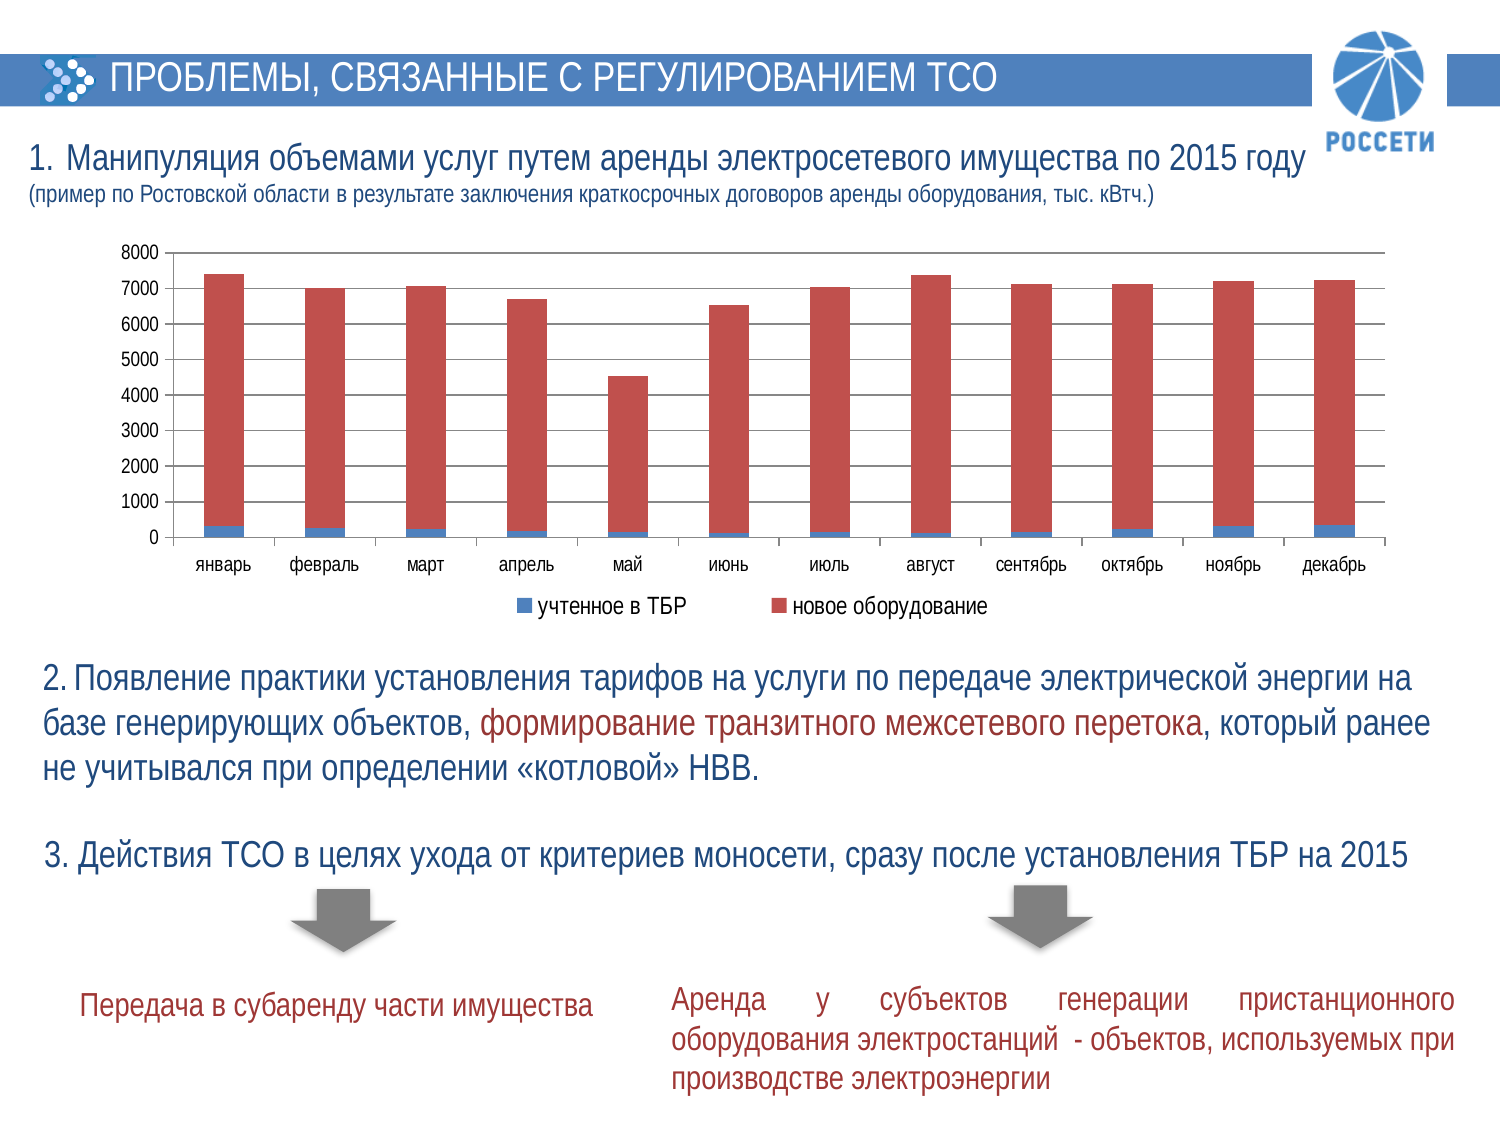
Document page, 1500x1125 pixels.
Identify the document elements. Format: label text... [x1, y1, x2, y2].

picture [40, 55, 94, 105]
picture [1312, 19, 1447, 161]
text_box [987, 885, 1094, 949]
chart [94, 232, 1412, 635]
text_box Манипуляция объемами услуг путем аренды электросетевого имущества по 2015 году (пример по Ростовской области в результате заключения краткосрочных договоров аренды оборудования, тыс. кВтч.) [13, 125, 1365, 245]
text_box [290, 889, 397, 953]
text_box Аренда у субъектов генерации пристанционного оборудования электростанций - объектов, используемых при производстве электроэнергии [656, 969, 1472, 1104]
text_box 14 [1373, 49, 1500, 115]
text_box 2. Появление практики установления тарифов на услуги по передаче электрической энергии на базе генерирующих объектов, формирование транзитного межсетевого перетока, который ранее не учитывался при определении «котловой» НВВ. [27, 645, 1459, 795]
text_box Передача в субаренду части имущества [64, 975, 615, 1031]
text_box 3. Действия ТСО в целях ухода от критериев моносети, сразу после установления ТБР на 2015 [29, 822, 1459, 882]
text_box ПРОБЛЕМЫ, СВЯЗАННЫЕ С РЕГУЛИРОВАНИЕМ ТСО [94, 42, 1365, 108]
